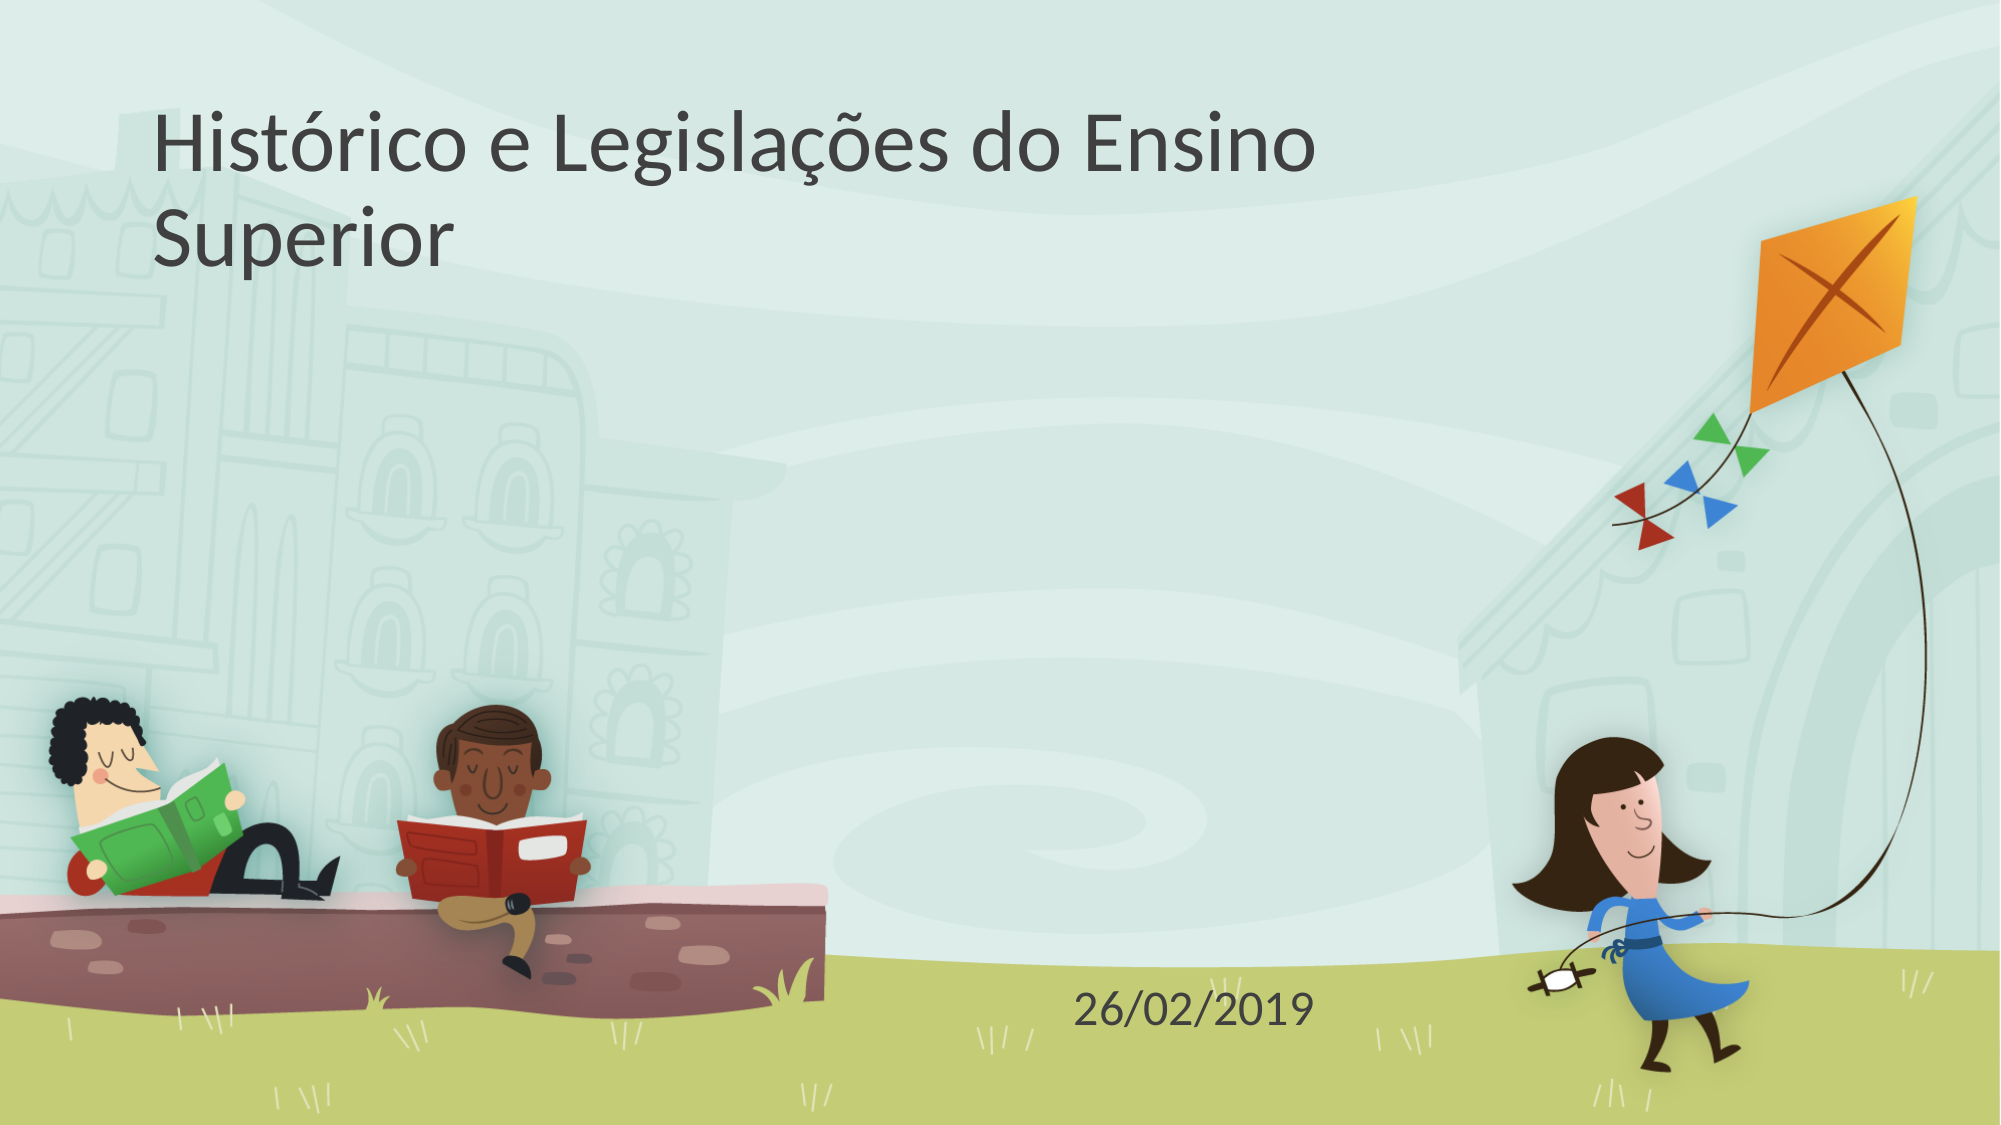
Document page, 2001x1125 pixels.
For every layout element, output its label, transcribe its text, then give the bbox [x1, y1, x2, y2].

title Histórico e Legislações do Ensino Superior [137, 87, 1525, 388]
subtitle 26/02/2019 [1059, 975, 2000, 1125]
picture [0, 0, 2000, 1125]
